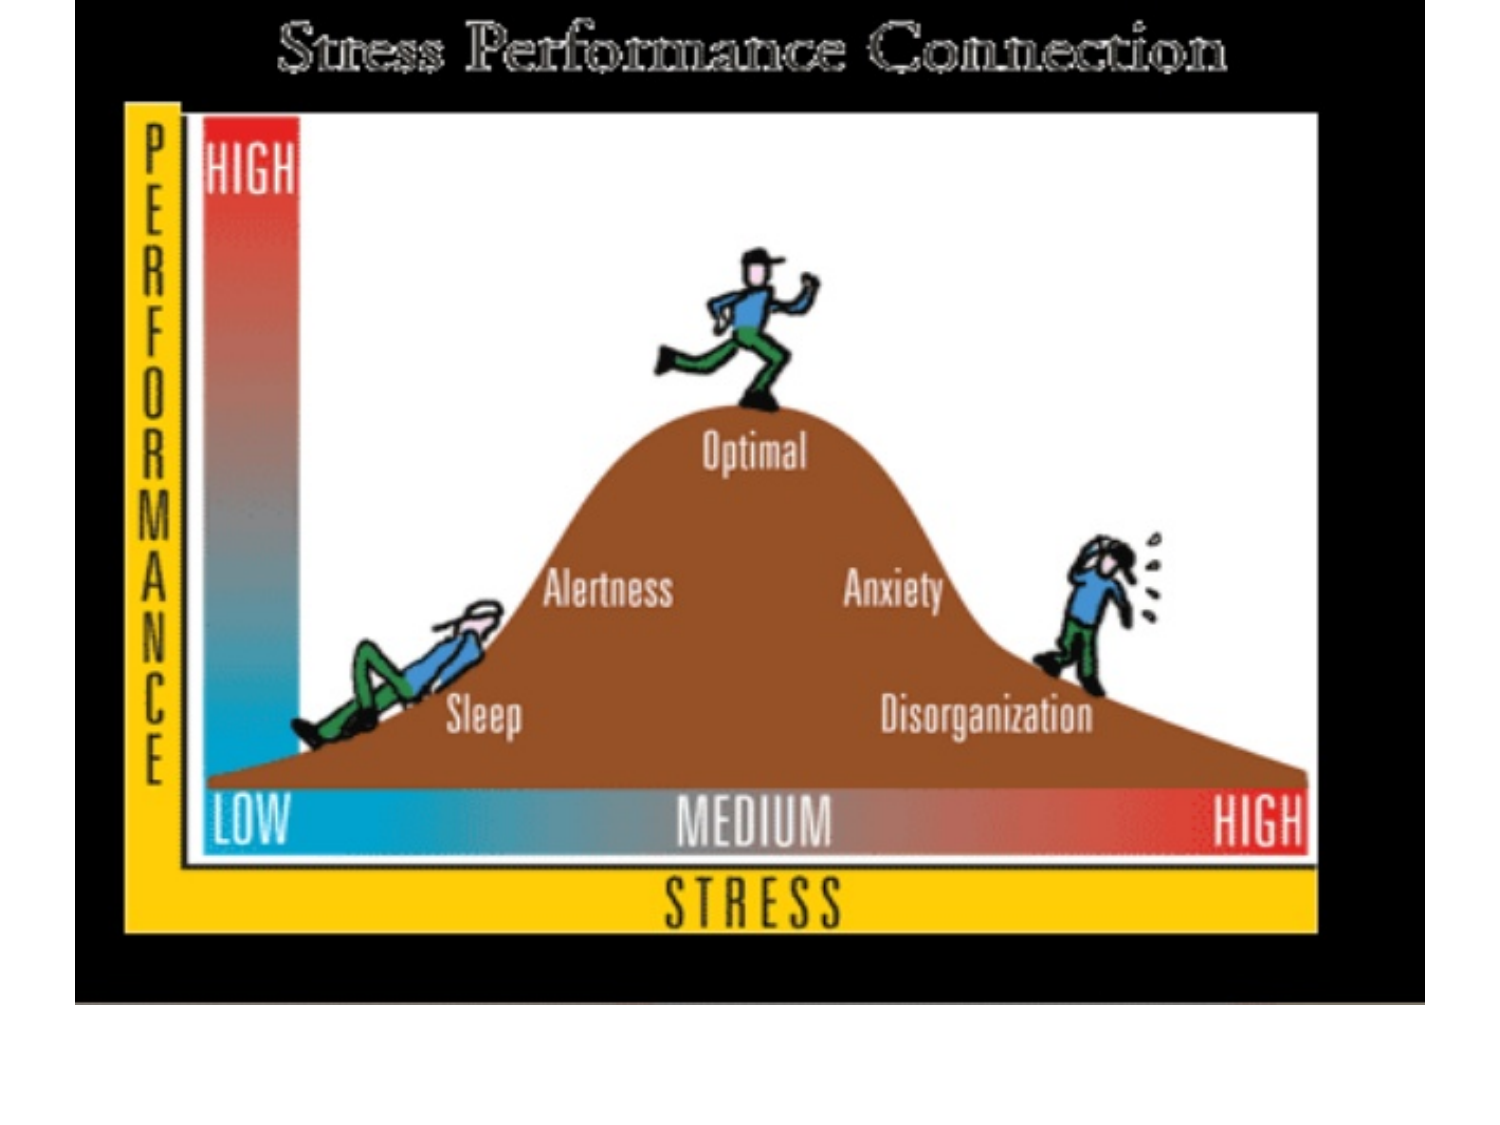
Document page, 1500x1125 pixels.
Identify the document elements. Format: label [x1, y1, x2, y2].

list [74, 0, 1425, 1005]
